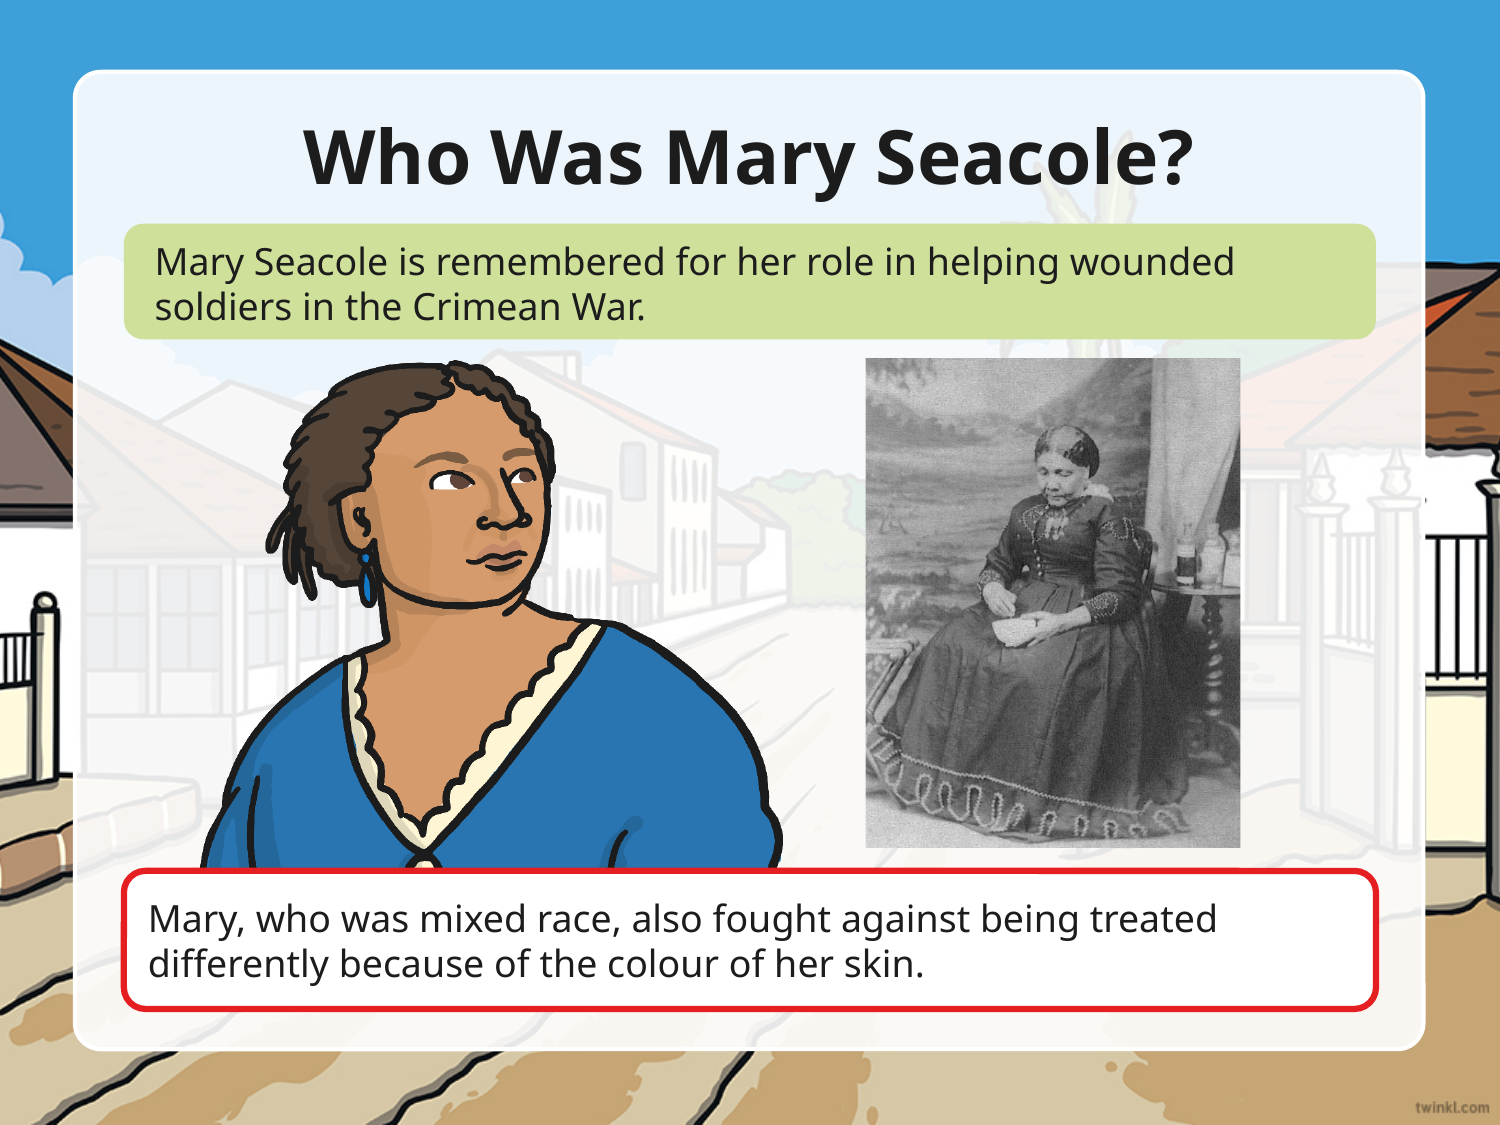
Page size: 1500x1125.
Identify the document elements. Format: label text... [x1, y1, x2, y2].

text_box Mary Seacole is remembered for her role in helping wounded soldiers in the Crimean War. [154, 237, 1346, 328]
picture [0, 0, 1500, 1125]
title Who Was Mary Seacole? [73, 76, 1426, 244]
text_box Mary, who was mixed race, also fought against being treated differently because of the colour of her skin. [122, 869, 1378, 1010]
text_box [122, 244, 1378, 341]
